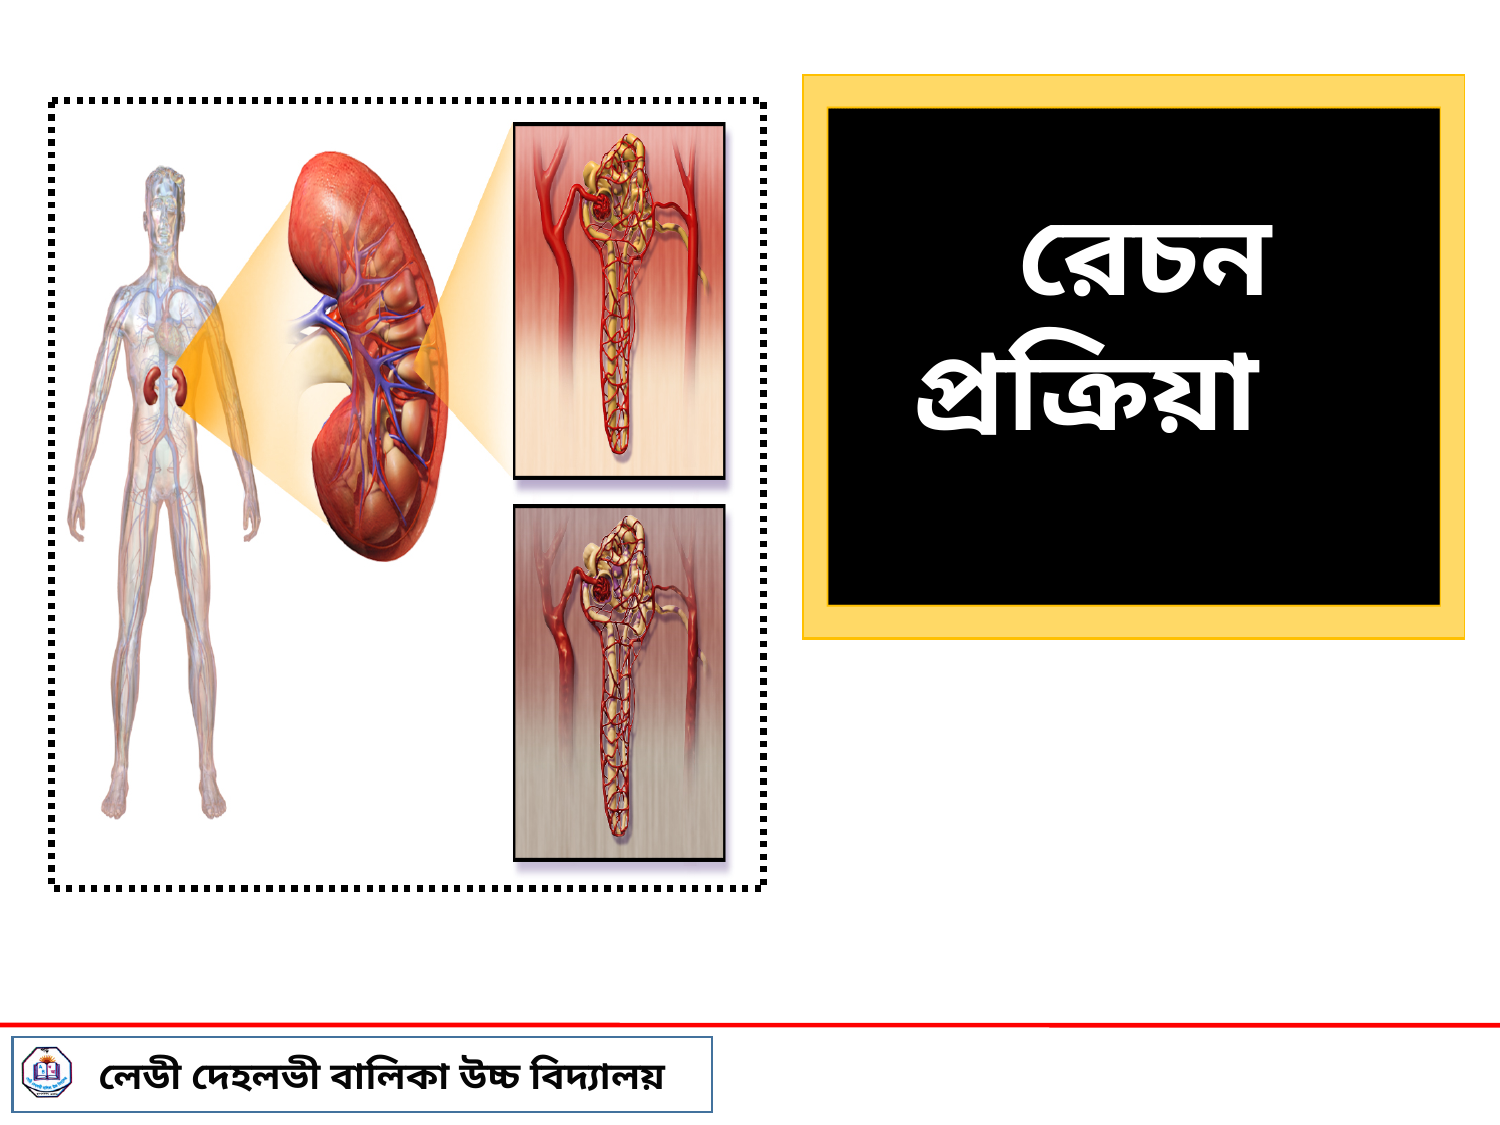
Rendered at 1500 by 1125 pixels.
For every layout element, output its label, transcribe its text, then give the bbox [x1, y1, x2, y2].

text_box লেডী দেহলভী বালিকা উচ্চ বিদ্যালয় [11, 1036, 713, 1113]
picture [54, 103, 761, 886]
picture [802, 74, 1465, 640]
picture [18, 1042, 75, 1100]
